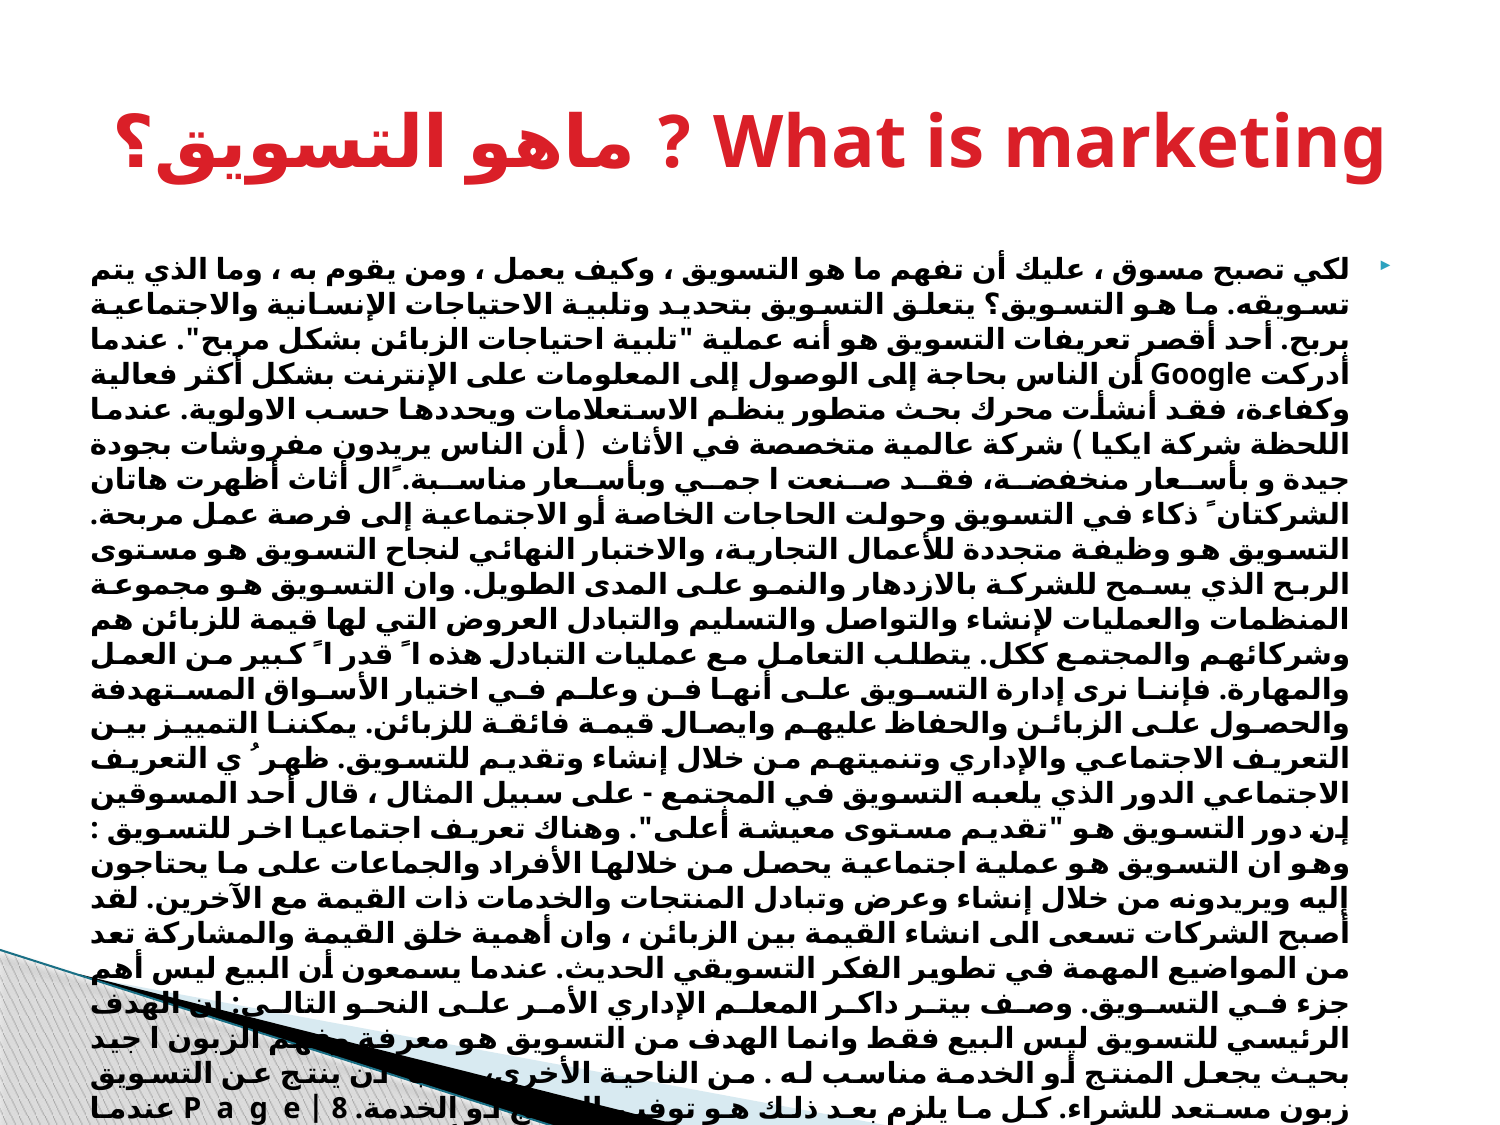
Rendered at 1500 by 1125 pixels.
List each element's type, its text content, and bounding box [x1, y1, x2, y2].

list لكي تصبح مسوق ، عليك أن تفهم ما هو التسويق ، وكيف يعمل ، ومن يقوم به ، وما الذي يتم تسويقه. ما هو التسويق؟ يتعلق التسويق بتحديد وتلبية الاحتياجات الإنسانية والاجتماعية بربح. أحد أقصر تعريفات التسويق هو أنه عملية "تلبية احتياجات الزبائن بشكل مربح". عندما أدركت Google أن الناس بحاجة إلى الوصول إلى المعلومات على الإنترنت بشكل أكثر فعالية وكفاءة، فقد أنشأت محرك بحث متطور ينظم الاستعلامات ويحددها حسب الاولوية. عندما اللحظة شركة ايكيا ) شركة عالمية متخصصة في الأثاث ( أن الناس يريدون مفروشات بجودة جيدة و بأسعار منخفضة، فقد صنعت ا جمي وبأسعار مناسبة. ًال أثاث أظهرت هاتان الشركتان ً ذكاء في التسويق وحولت الحاجات الخاصة أو الاجتماعية إلى فرصة عمل مربحة. التسويق هو وظيفة متجددة للأعمال التجارية، والاختبار النهائي لنجاح التسويق هو مستوى الربح الذي يسمح للشركة بالازدهار والنمو على المدى الطويل. وان التسويق هو مجموعة المنظمات والعمليات لإنشاء والتواصل والتسليم والتبادل العروض التي لها قيمة للزبائن هم وشركائهم والمجتمع ككل. يتطلب التعامل مع عمليات التبادل هذه ا ً قدر ا ً كبير من العمل والمهارة. فإننا نرى إدارة التسويق على أنها فن وعلم في اختيار الأسواق المستهدفة والحصول على الزبائن والحفاظ عليهم وايصال قيمة فائقة للزبائن. يمكننا التمييز بين التعريف الاجتماعي والإداري وتنميتهم من خلال إنشاء وتقديم للتسويق. ظهر ُ ي التعريف الاجتماعي الدور الذي يلعبه التسويق في المجتمع - على سبيل المثال ، قال أحد المسوقين إن دور التسويق هو "تقديم مستوى معيشة أعلى". وهناك تعريف اجتماعيا اخر للتسويق : وهو ان التسويق هو عملية اجتماعية يحصل من خلالها الأفراد والجماعات على ما يحتاجون إليه ويريدونه من خلال إنشاء وعرض وتبادل المنتجات والخدمات ذات القيمة مع الآخرين. لقد أصبح الشركات تسعى الى انشاء القيمة بين الزبائن ، وان أهمية خلق القيمة والمشاركة تعد من المواضيع المهمة في تطوير الفكر التسويقي الحديث. عندما يسمعون أن البيع ليس أهم جزء في التسويق. وصف بيتر داكر المعلم الإداري الأمر على النحو التالي: ان الهدف الرئيسي للتسويق ليس البيع فقط وانما الهدف من التسويق هو معرفة وفهم الزبون ا جيد بحيث يجعل المنتج أو الخدمة مناسب له . من الناحية الأخرى، يجب ً أن ينتج عن التسويق زبون مستعد للشراء. كل ما يلزم بعد ذلك هو توفير المنتج أو الخدمة. 8 | P a g e عندما صممت شركة Nintendo نظام ألعاب خاص بها ، وبنفس الوقت أطلقت شركة Apple جهاز iPad اللوحي ،وعندما قدمت Toyota سيارتها Prius .جاء لهؤلاء المصنعين كمية كبيرة من الطلبات ألنهم صمموا المنتج المناسب ، ً بناء على واجباتهم التسويقية الدقيقة حول المستهلكين والمنافسة وجميع المنتجات. وان العديد من العوامل الداخلية والخارجية التي تؤثر على تكلفة و طلب المنتج. لم تتغير في أقسام التسويق لمدة 40 ا ً عام حيث نظرت الشركات إلى التسويق على أنه مجرد دعم للتصنيع أو المبيعات . والحقيقة هي العكس ، أن التصنيع والمبيعات موجودان لدعم التسويق. يمكن للشركة ا ً دائم الاستعانة بمصادر خارجية في التصنيع ؛ ما يجعل هدف الشركة هو فهمها العميق لسلوك الزبائن وقدرتها على موائمة ذلك عروضها و يتم تنفيذ ذلك بطريقة مبتكرة ومربحة. وان التصنيع والشراء والبحث والتطوير والتمويل ووظائف الشركة الأخرى موجودة لدعم عمل الشركة. بعض األشخاص الذين يفهمون التسويق بشكل مبسط يشيرون اليه على انه عملية بيع أو اعالن فقط . [75, 243, 1425, 986]
title What is marketing ? ماهو التسويق؟ [75, 45, 1425, 233]
